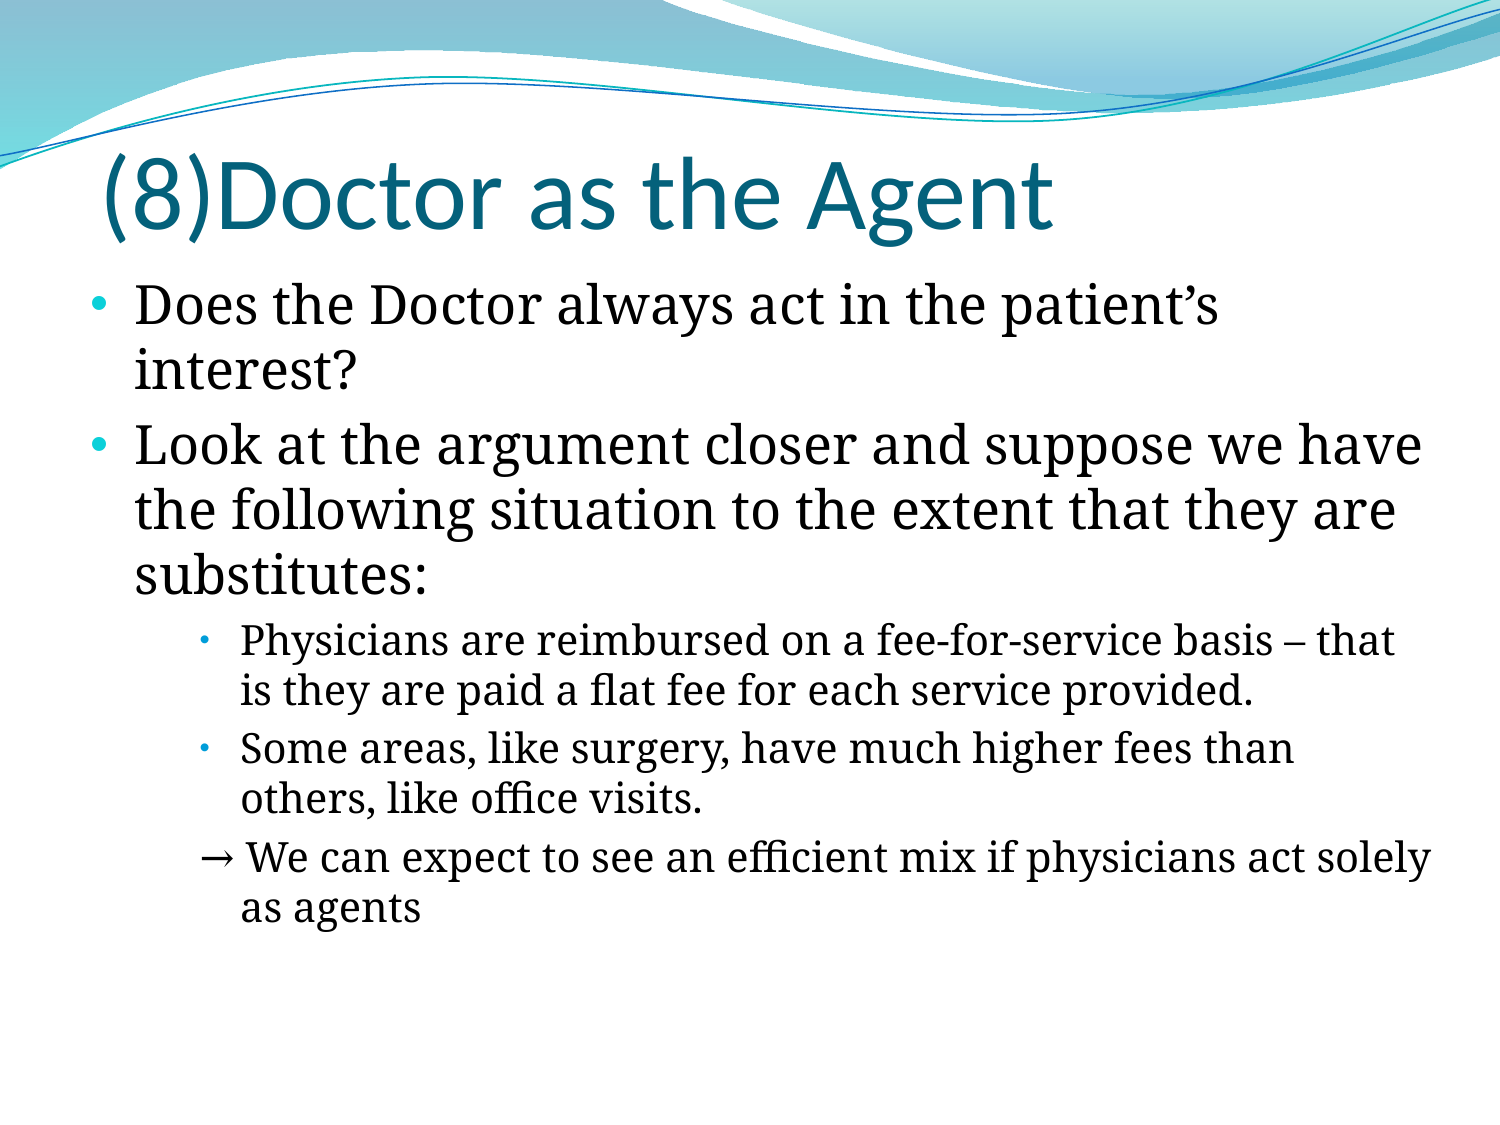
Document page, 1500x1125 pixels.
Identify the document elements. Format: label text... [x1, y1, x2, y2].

list Does the Doctor always act in the patient’s interest? Look at the argument closer and suppose we have the following situation to the extent that they are substitutes: Physicians are reimbursed on a fee-for-service basis – that is they are paid a flat fee for each service provided. Some areas, like surgery, have much higher fees than others, like office visits. → We can expect to see an efficient mix if physicians act solely as agents [75, 262, 1450, 1113]
title (8)Doctor as the Agent [99, 99, 1413, 250]
